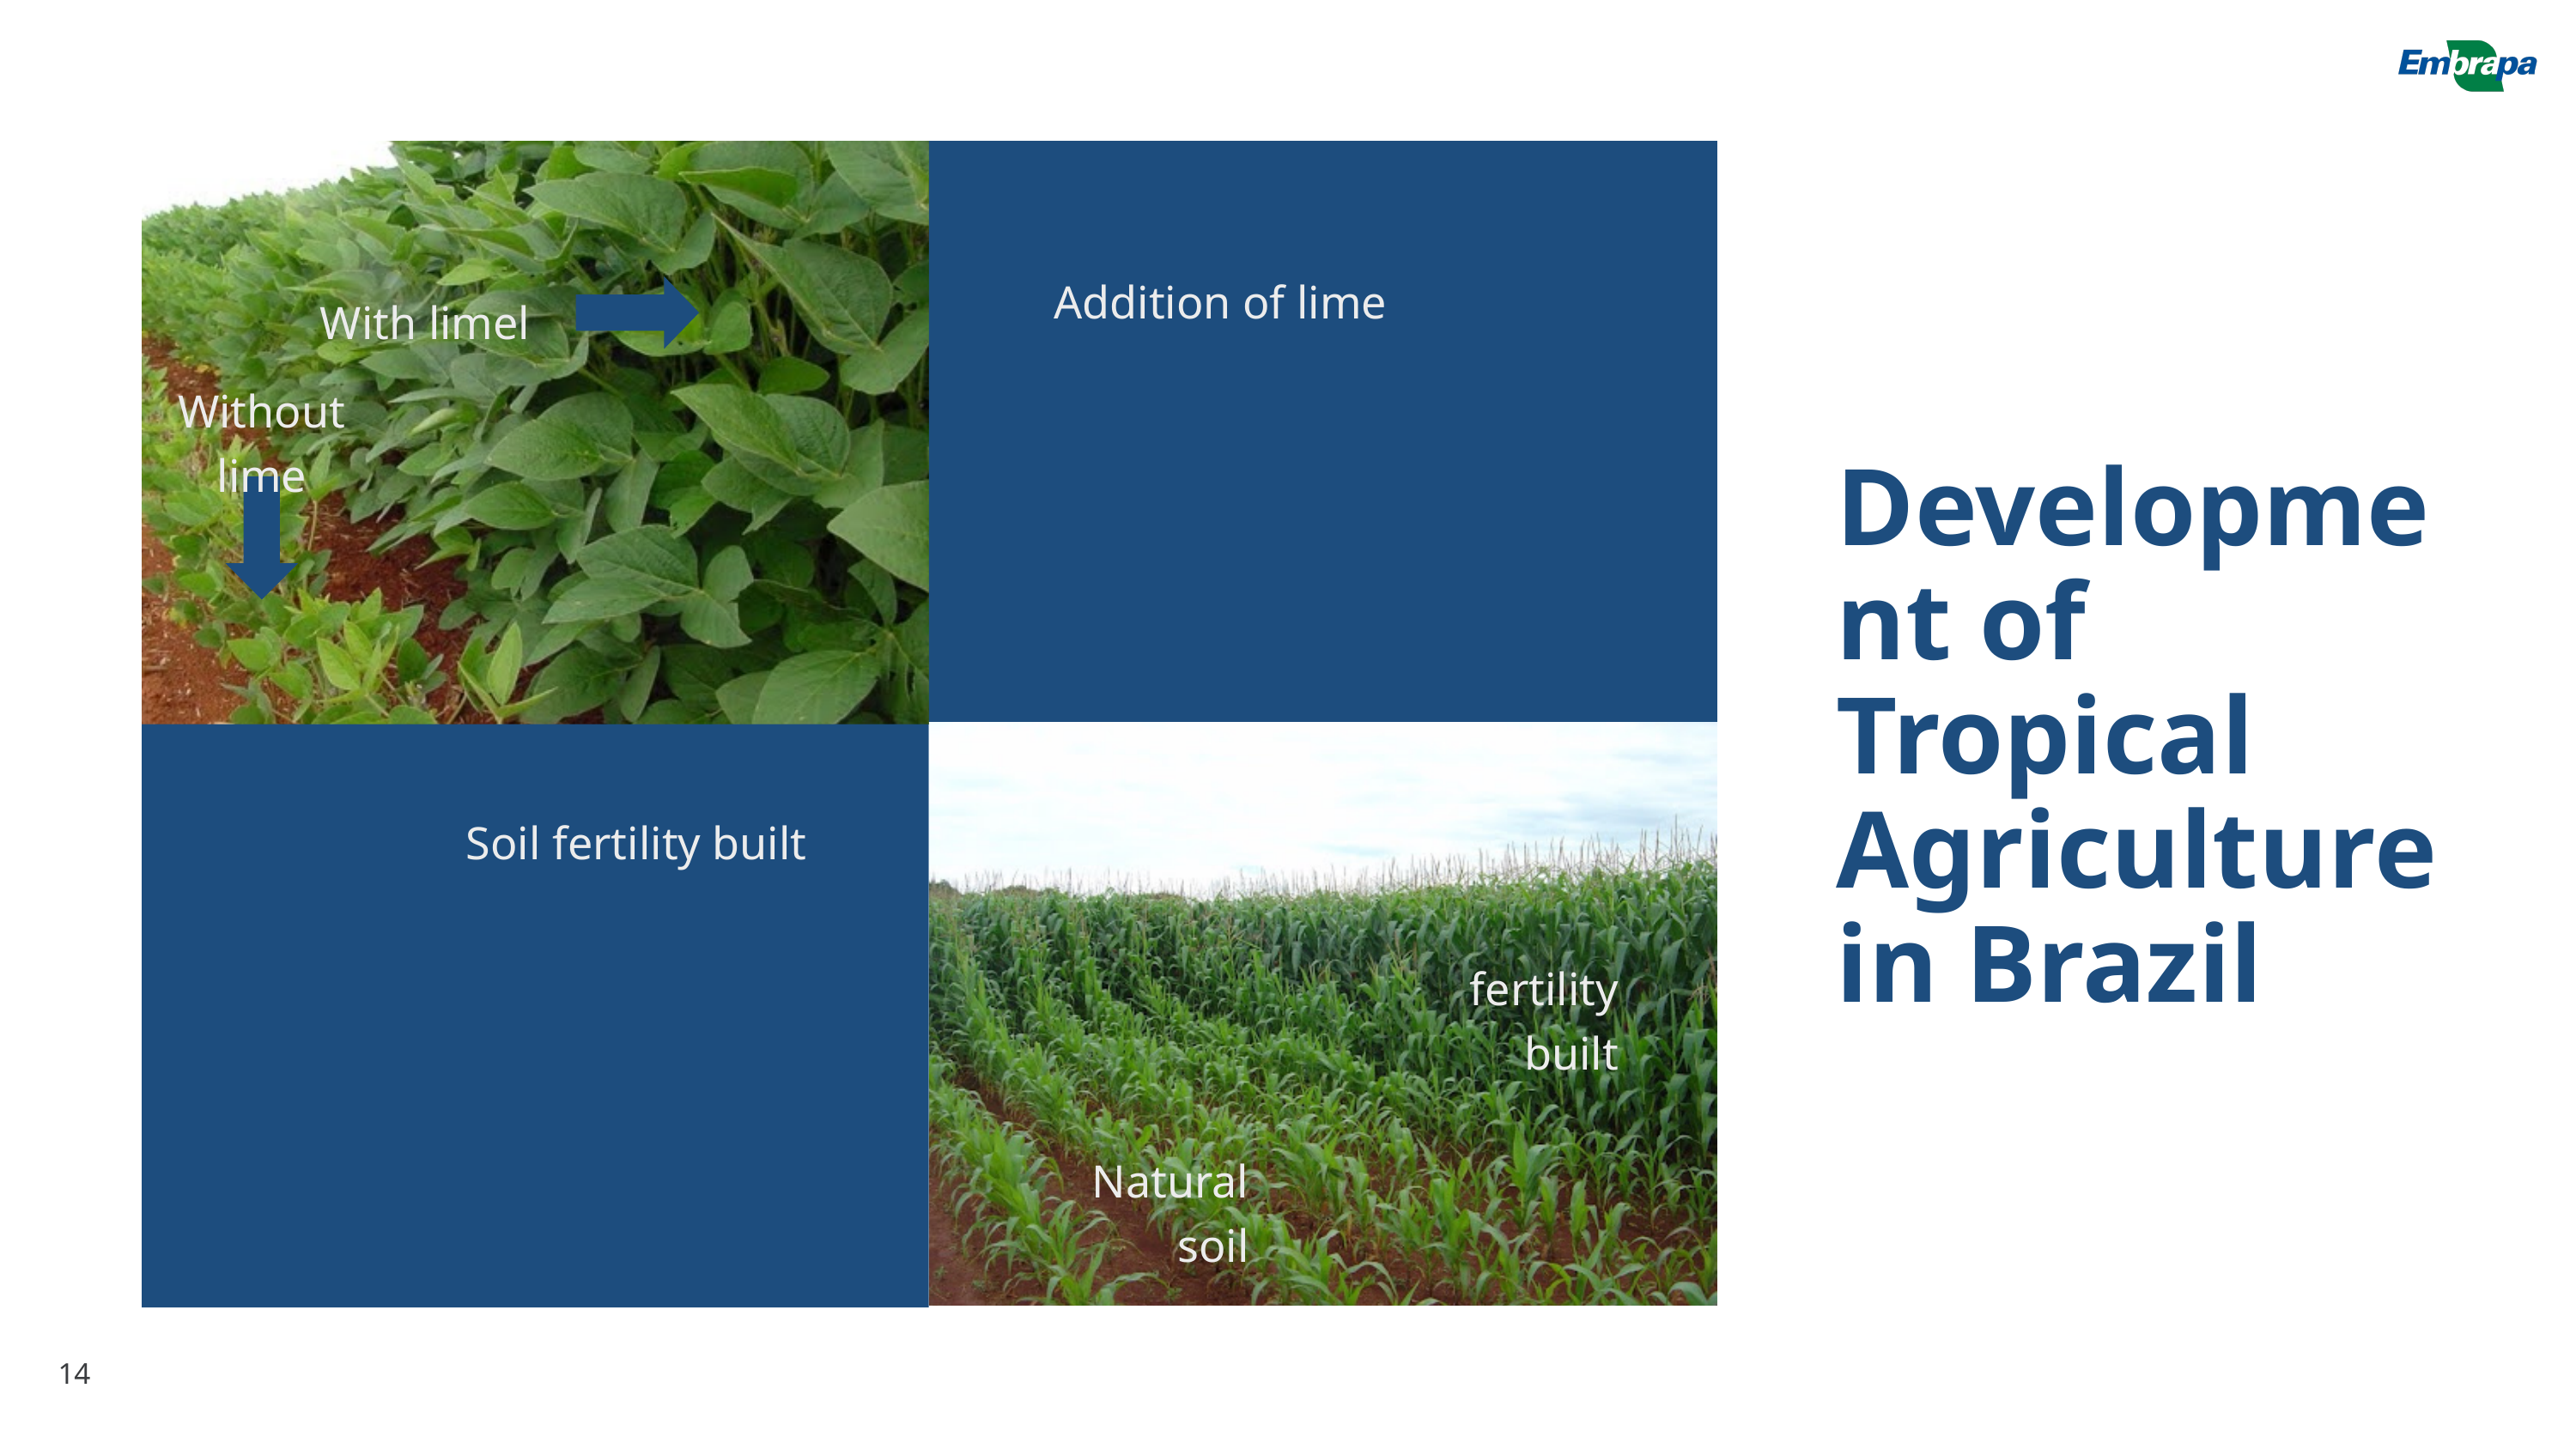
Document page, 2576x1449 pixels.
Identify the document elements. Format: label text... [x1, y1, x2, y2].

text_box [932, 141, 1717, 721]
slide_number 14 [51, 949, 98, 1449]
text_box Addition of lime [1048, 258, 1646, 332]
text_box Soil fertility built [222, 799, 812, 874]
picture [2381, 27, 2551, 110]
picture [141, 140, 1718, 1306]
text_box [142, 731, 925, 1308]
text_box Development of Tropical Agriculture in Brazil [1831, 449, 2478, 1031]
